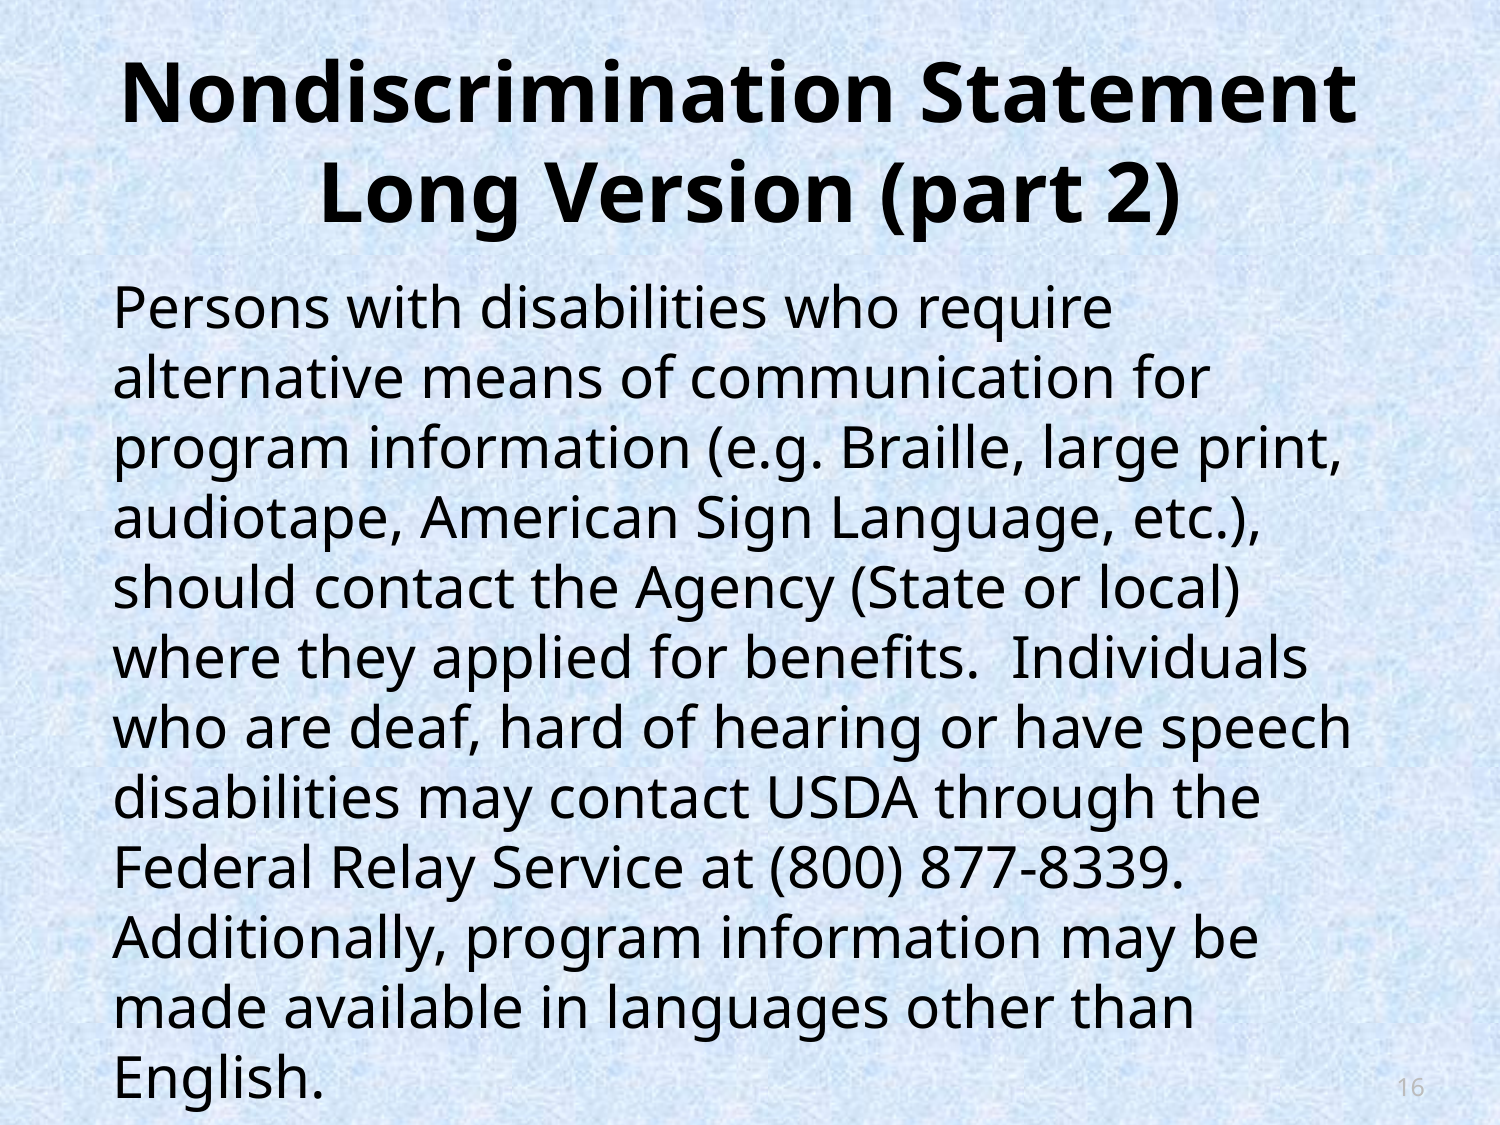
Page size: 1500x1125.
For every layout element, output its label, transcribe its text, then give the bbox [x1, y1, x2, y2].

title Nondiscrimination Statement Long Version (part 2) [75, 45, 1425, 233]
picture [0, 0, 1500, 1125]
slide_number 16 [1299, 1052, 1425, 1113]
list Persons with disabilities who require alternative means of communication for program information (e.g. Braille, large print, audiotape, American Sign Language, etc.), should contact the Agency (State or local) where they applied for benefits. Individuals who are deaf, hard of hearing or have speech disabilities may contact USDA through the Federal Relay Service at (800) 877-8339. Additionally, program information may be made available in languages other than English. [75, 262, 1425, 1035]
